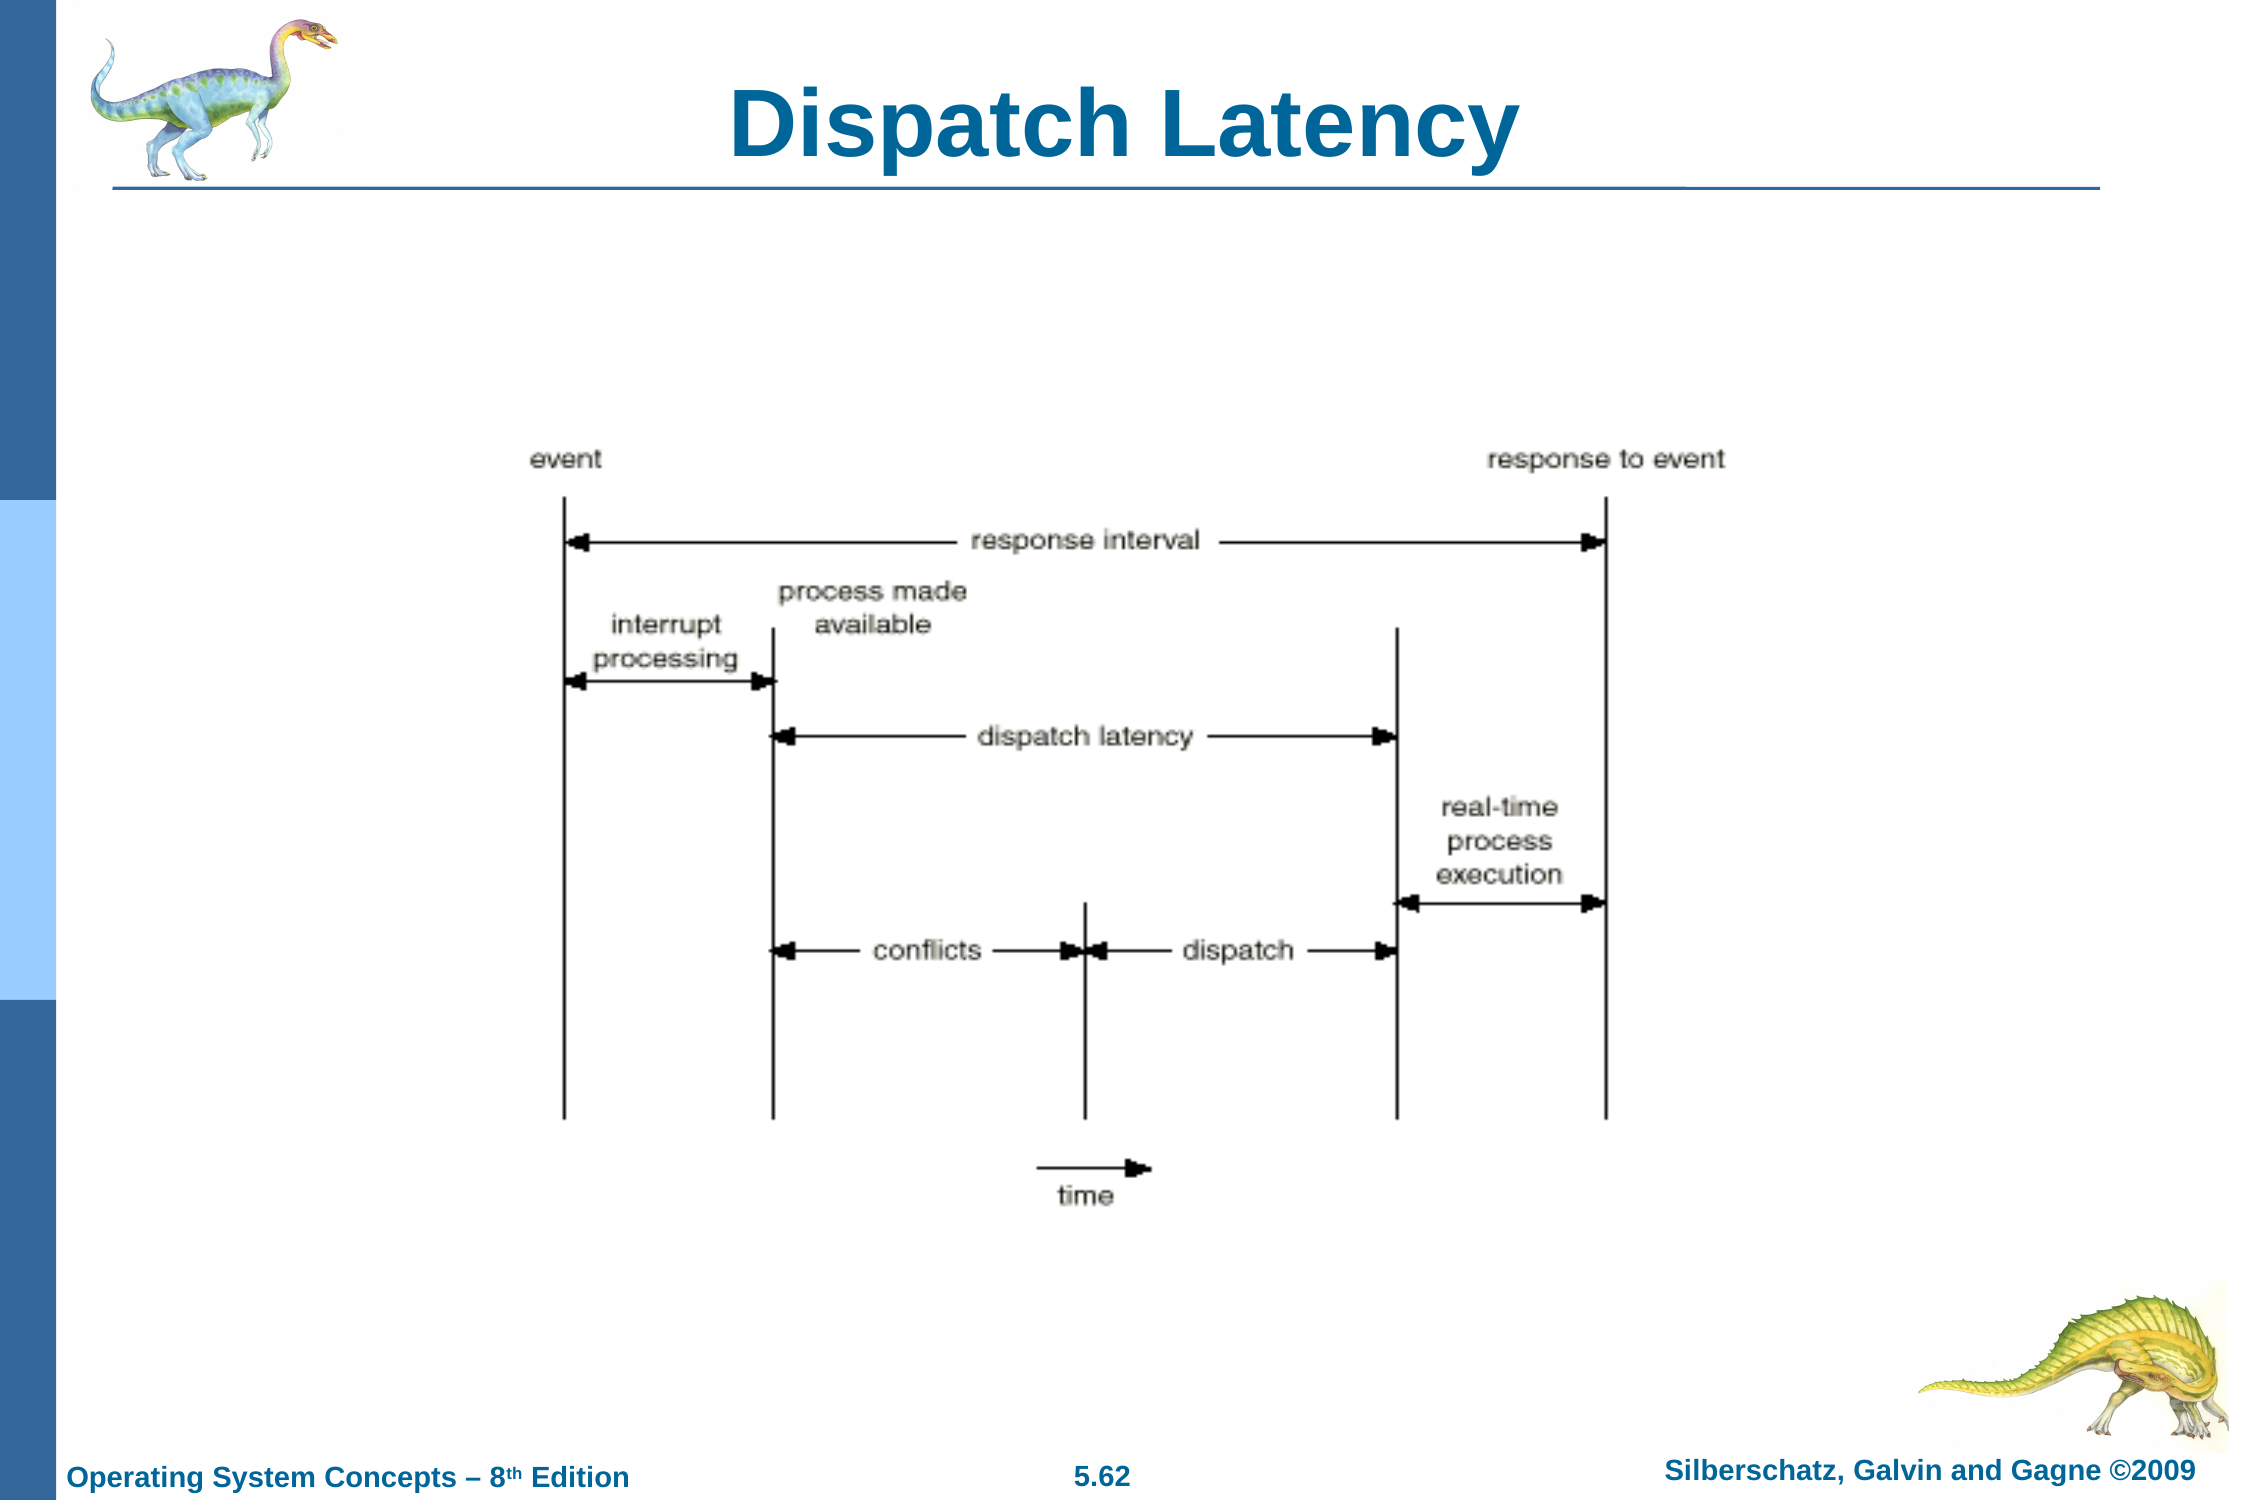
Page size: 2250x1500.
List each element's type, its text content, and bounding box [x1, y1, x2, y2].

title Dispatch Latency [112, 60, 2138, 187]
picture [70, 0, 365, 199]
picture [357, 364, 1873, 1264]
picture [1913, 1279, 2229, 1453]
